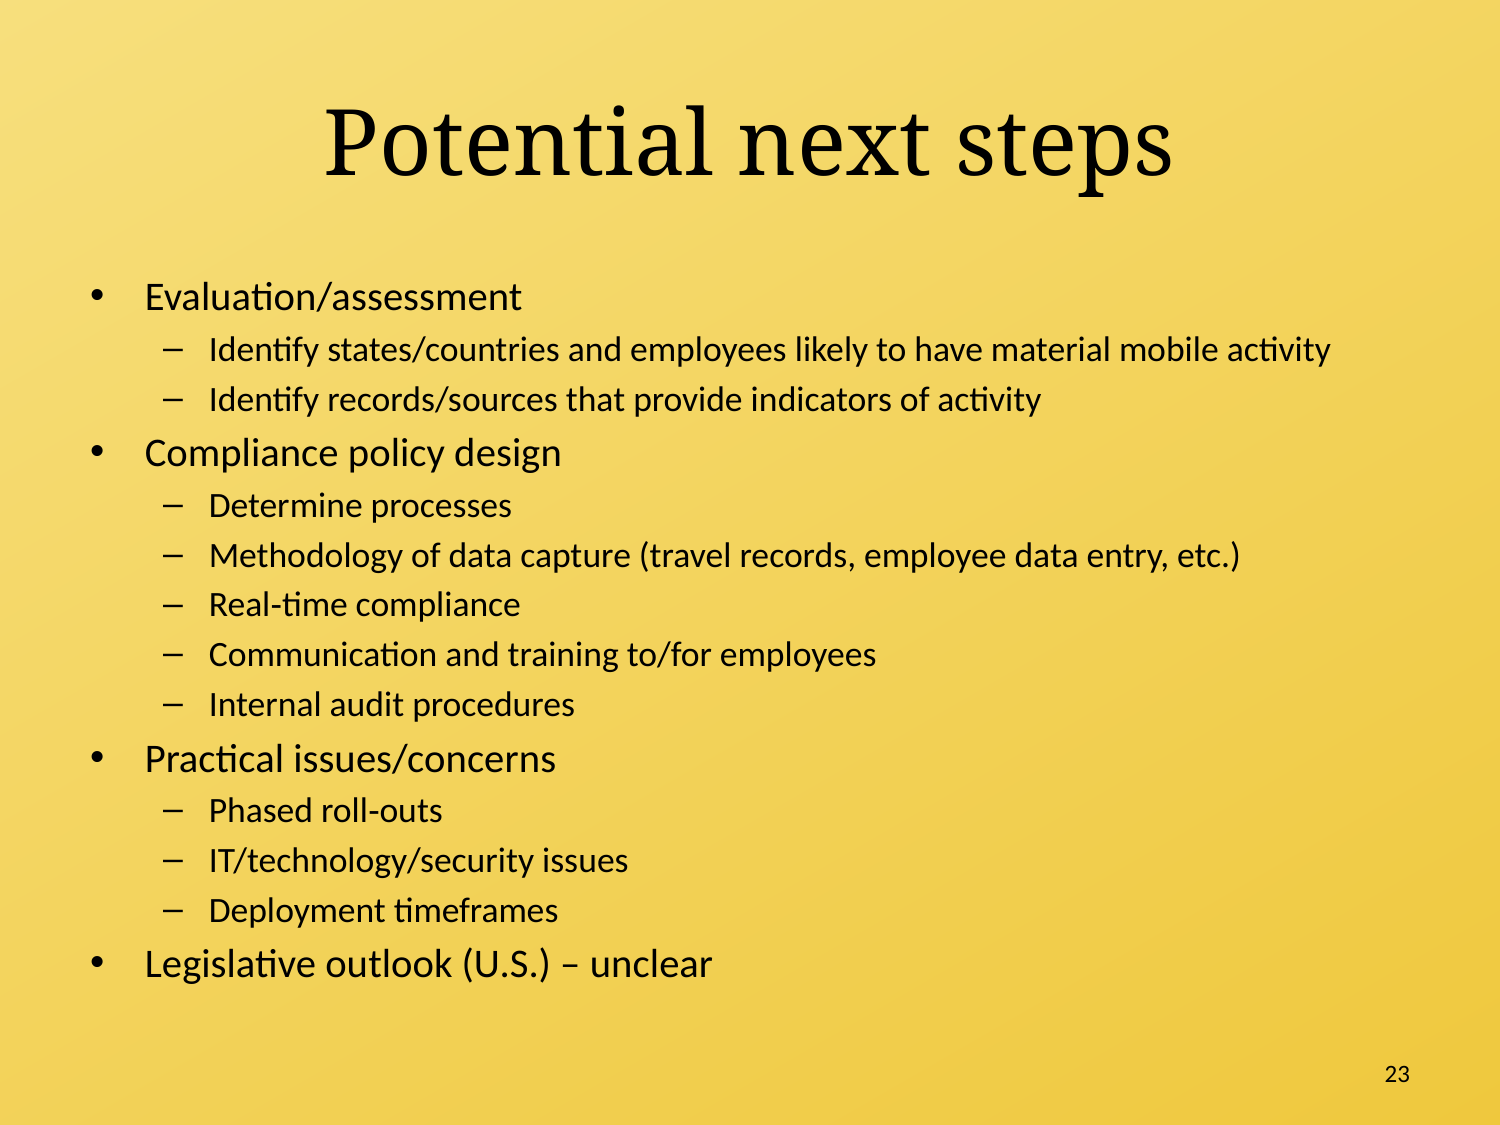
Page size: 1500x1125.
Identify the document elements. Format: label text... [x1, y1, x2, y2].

list Evaluation/assessment Identify states/countries and employees likely to have material mobile activity Identify records/sources that provide indicators of activity Compliance policy design Determine processes Methodology of data capture (travel records, employee data entry, etc.) Real‑time compliance Communication and training to/for employees Internal audit procedures Practical issues/concerns Phased roll‑outs IT/technology/security issues Deployment timeframes Legislative outlook (U.S.) – unclear [75, 262, 1425, 1005]
slide_number 23 [1074, 1042, 1425, 1103]
title Potential next steps [75, 45, 1425, 233]
